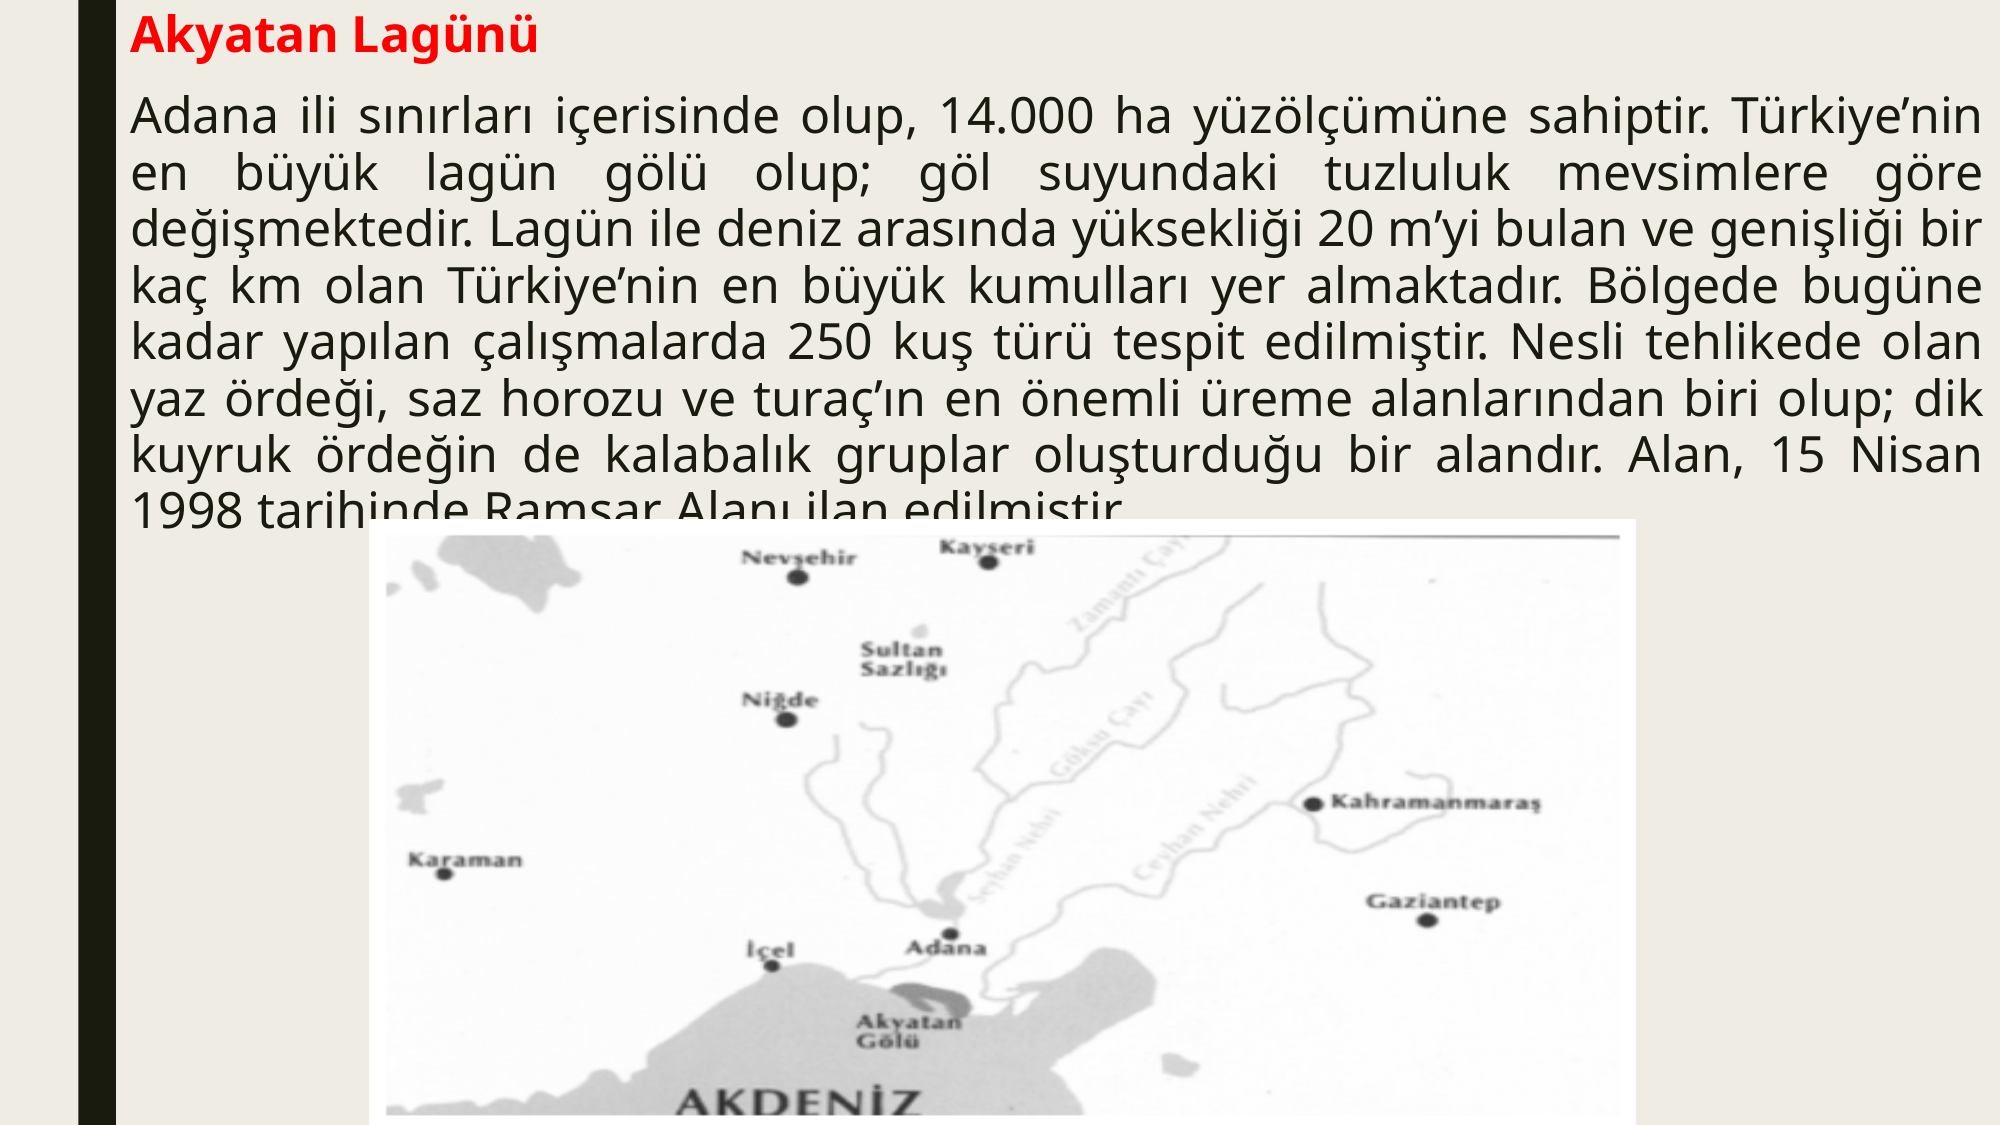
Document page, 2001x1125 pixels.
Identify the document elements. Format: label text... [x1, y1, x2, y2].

list Akyatan Lagünü Adana ili sınırları içerisinde olup, 14.000 ha yüzölçümüne sahiptir. Türkiye’nin en büyük lagün gölü olup; göl suyundaki tuzluluk mevsimlere göre değişmektedir. Lagün ile deniz arasında yüksekliği 20 m’yi bulan ve genişliği bir kaç km olan Türkiye’nin en büyük kumulları yer almaktadır. Bölgede bugüne kadar yapılan çalışmalarda 250 kuş türü tespit edilmiştir. Nesli tehlikede olan yaz ördeği, saz horozu ve turaç’ın en önemli üreme alanlarından biri olup; dik kuyruk ördeğin de kalabalık gruplar oluşturduğu bir alandır. Alan, 15 Nisan 1998 tarihinde Ramsar Alanı ilan edilmiştir. [115, 0, 2000, 1125]
picture [369, 519, 1636, 1125]
